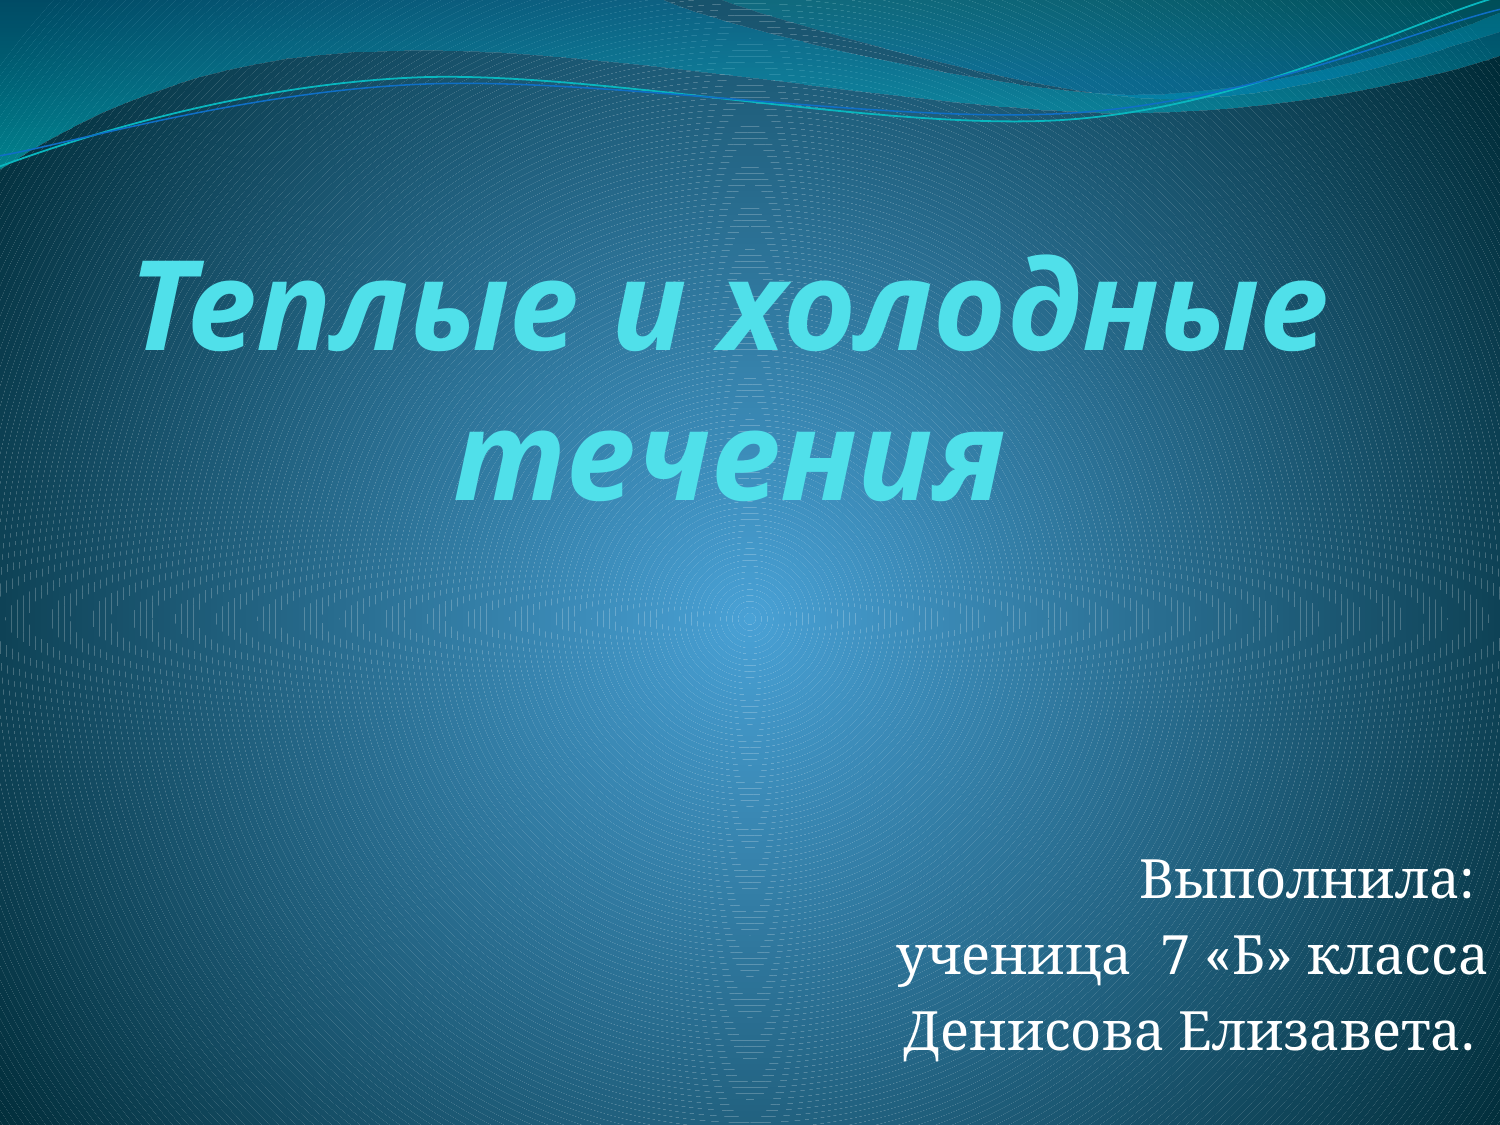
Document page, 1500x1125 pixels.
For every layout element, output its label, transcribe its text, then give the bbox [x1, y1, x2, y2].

subtitle Выполнила: ученица 7 «Б» класса Денисова Елизавета. [785, 837, 1500, 1125]
title Теплые и холодные течения [87, 224, 1376, 525]
